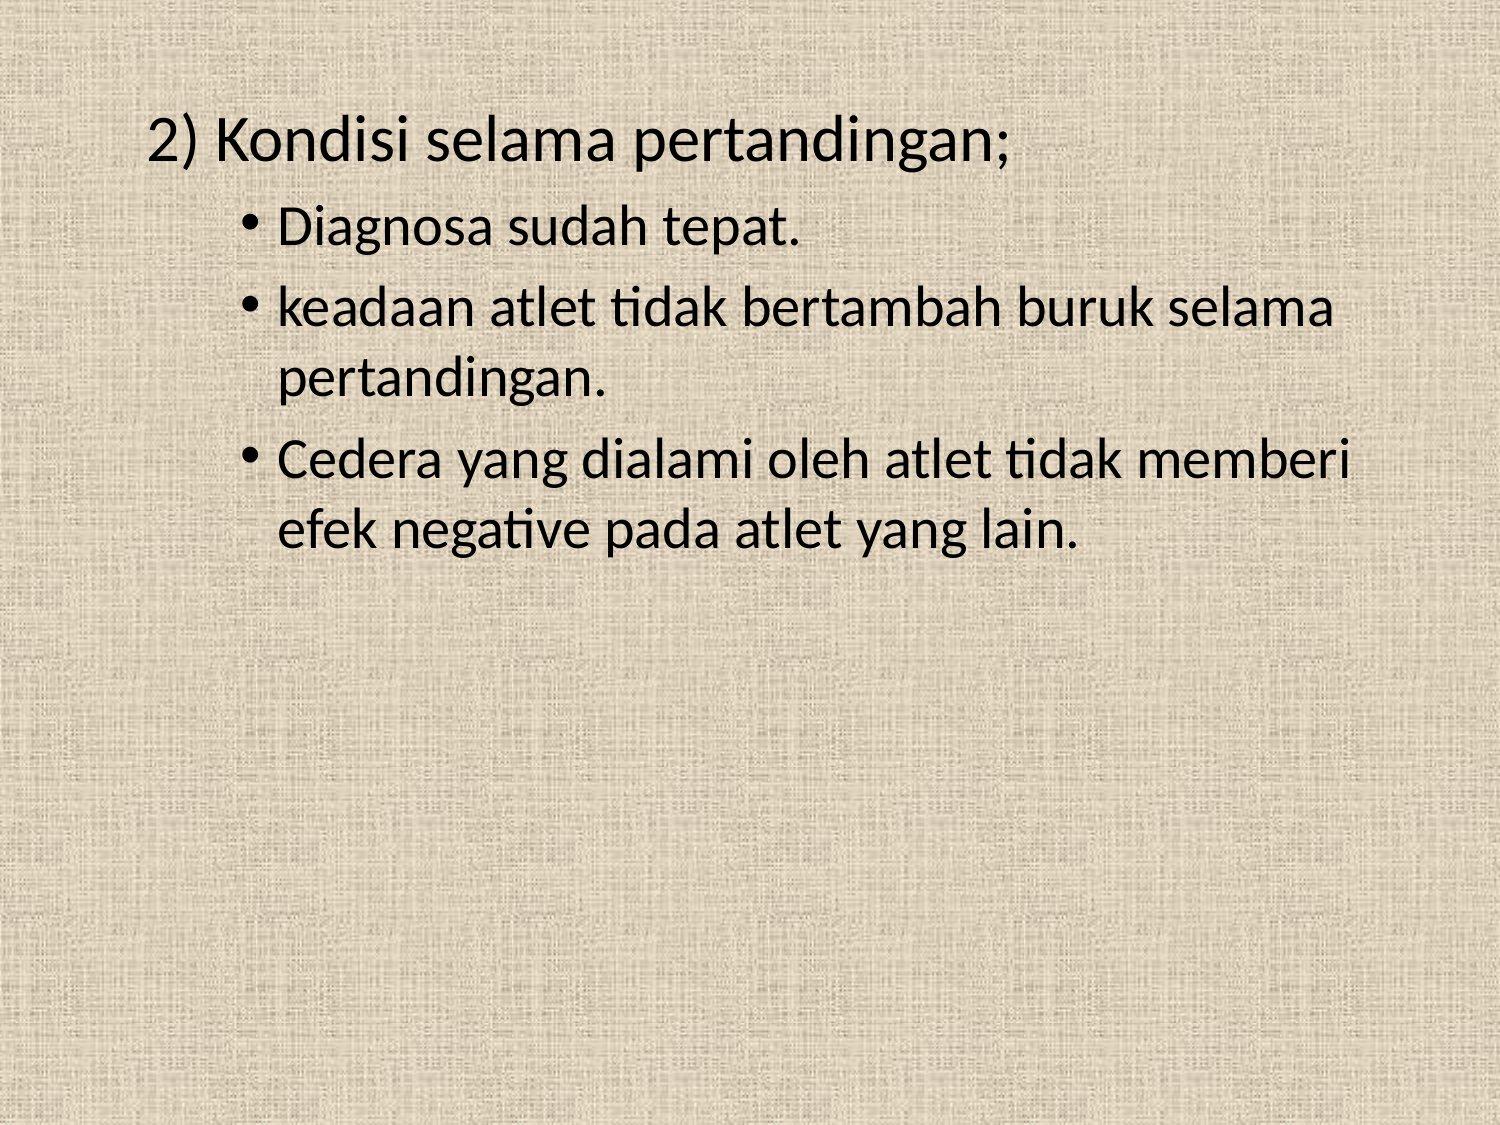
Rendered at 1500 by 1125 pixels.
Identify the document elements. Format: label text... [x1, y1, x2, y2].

list 2) Kondisi selama pertandingan; Diagnosa sudah tepat. keadaan atlet tidak bertambah buruk selama pertandingan. Cedera yang dialami oleh atlet tidak memberi efek negative pada atlet yang lain. [75, 87, 1425, 1005]
picture [0, 0, 1500, 1125]
